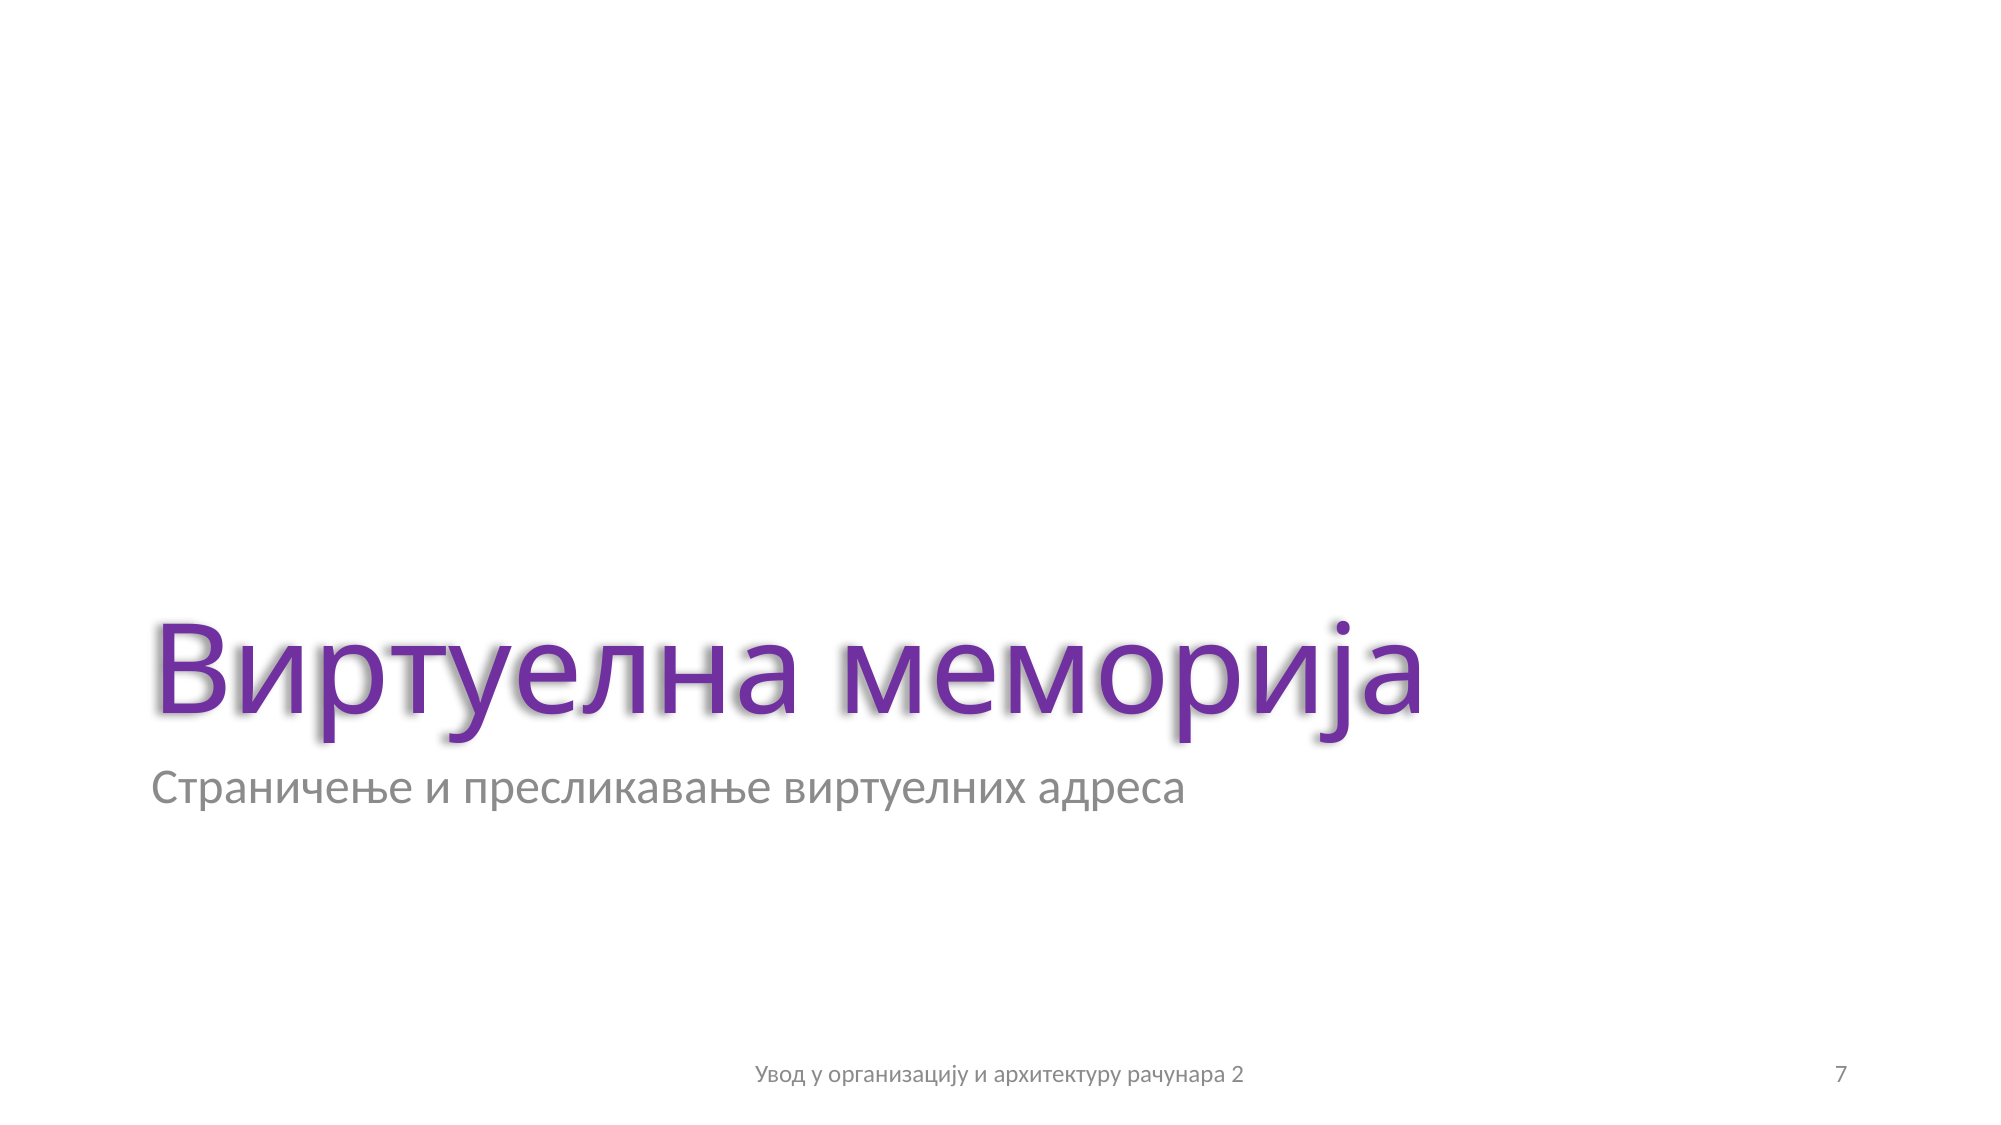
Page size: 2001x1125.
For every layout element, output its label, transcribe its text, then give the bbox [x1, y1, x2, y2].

list Страничење и пресликавање виртуелних адреса [136, 752, 1862, 999]
footer Увод у организацију и архитектуру рачунара 2 [662, 1042, 1338, 1103]
slide_number 7 [1412, 1042, 1863, 1103]
title Виртуелна меморија [136, 280, 1862, 749]
